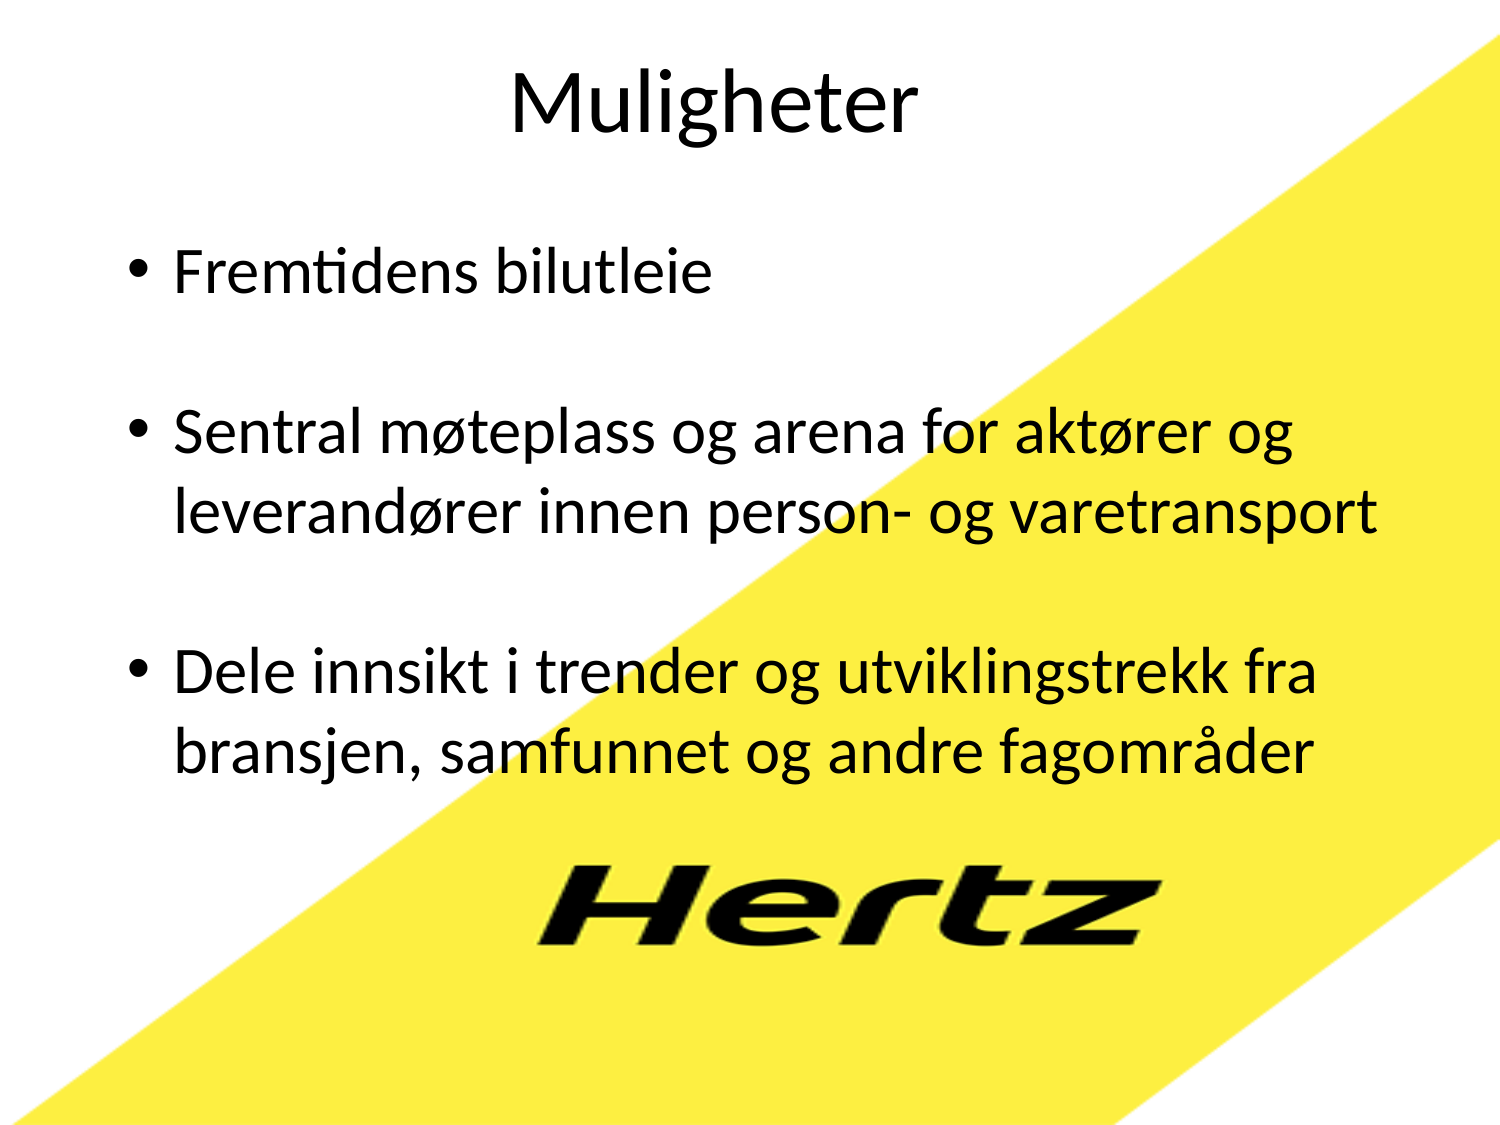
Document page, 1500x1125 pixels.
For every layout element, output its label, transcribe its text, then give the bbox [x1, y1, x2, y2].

title Muligheter [76, 30, 1353, 161]
text_box Fremtidens bilutleie Sentral møteplass og arena for aktører og leverandører innen person- og varetransport Dele innsikt i trender og utviklingstrekk fra bransjen, samfunnet og andre fagområder [112, 219, 1400, 795]
picture [0, 0, 1500, 1125]
